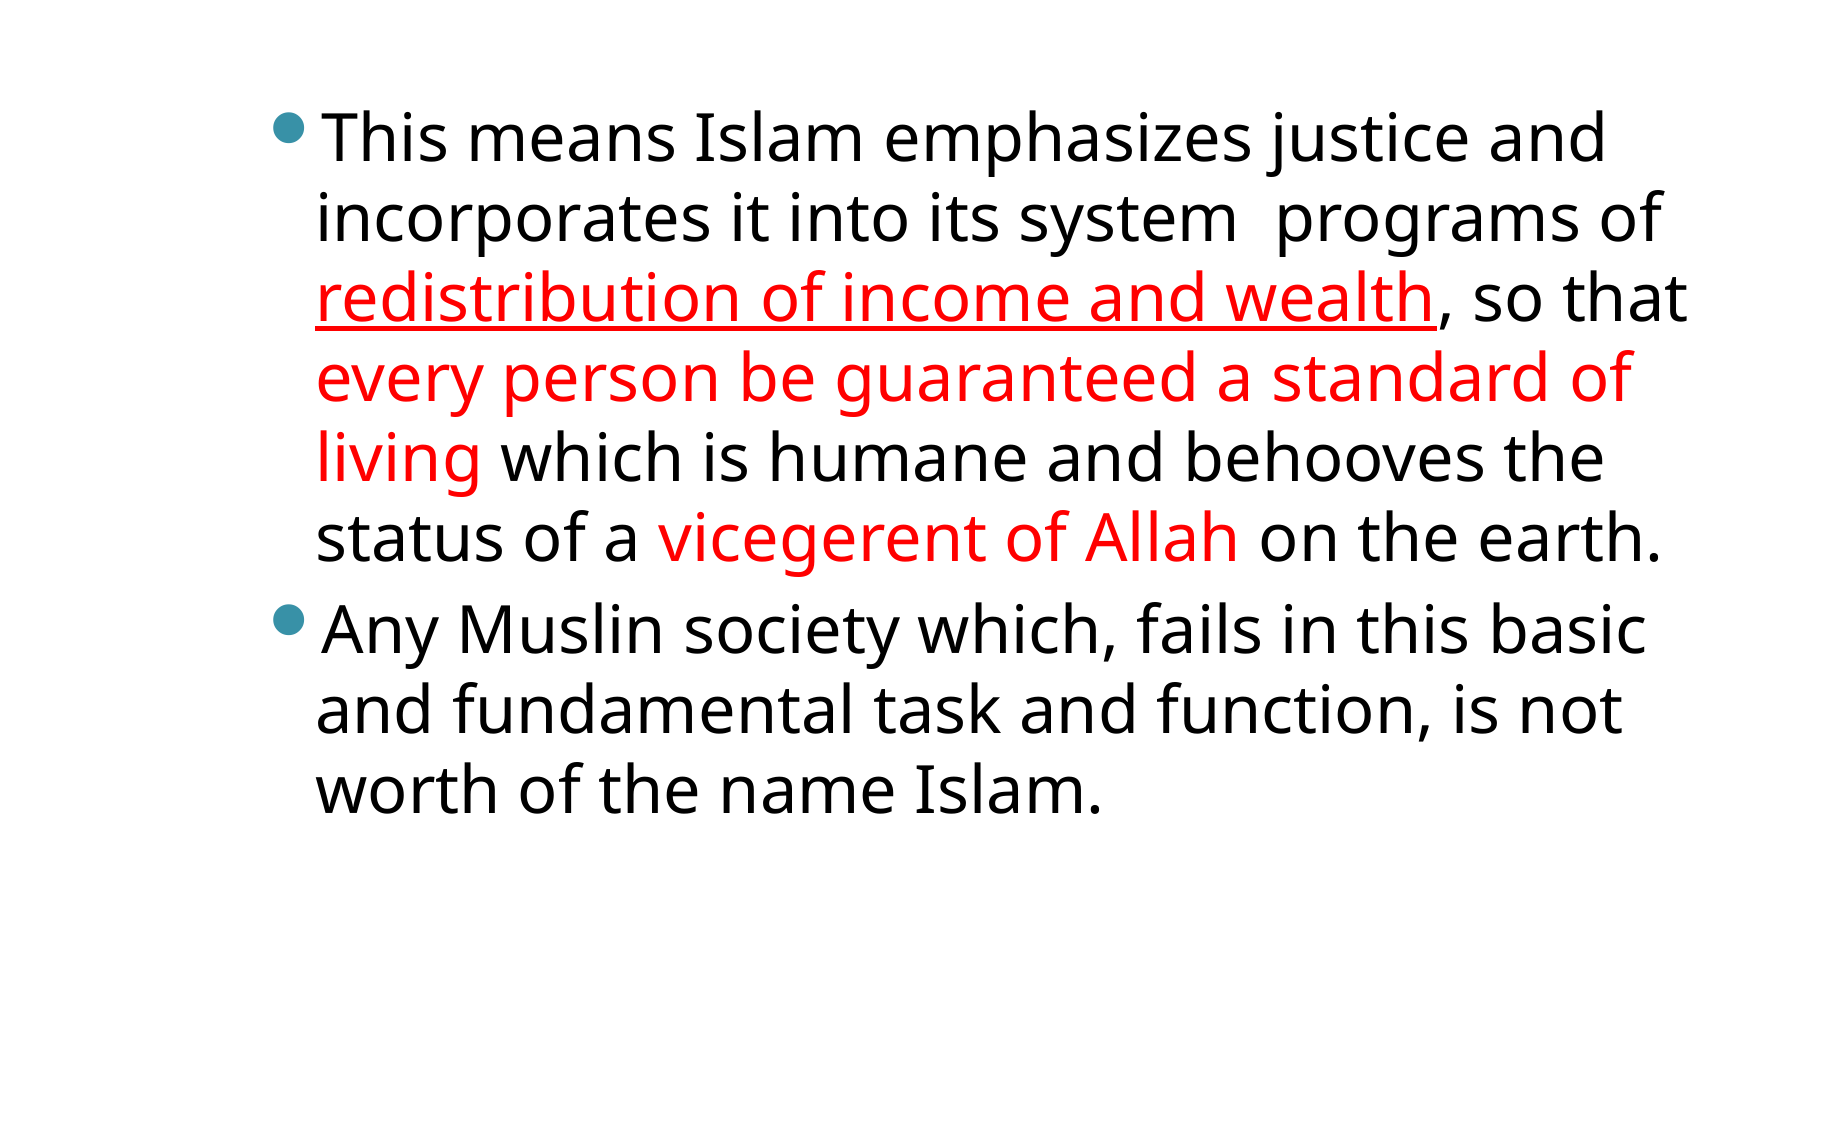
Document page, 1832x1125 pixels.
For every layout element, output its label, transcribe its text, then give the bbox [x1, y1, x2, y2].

list This means Islam emphasizes justice and incorporates it into its system programs of redistribution of income and wealth, so that every person be guaranteed a standard of living which is humane and behooves the status of a vicegerent of Allah on the earth. Any Muslin society which, fails in this basic and fundamental task and function, is not worth of the name Islam. [240, 87, 1740, 1006]
